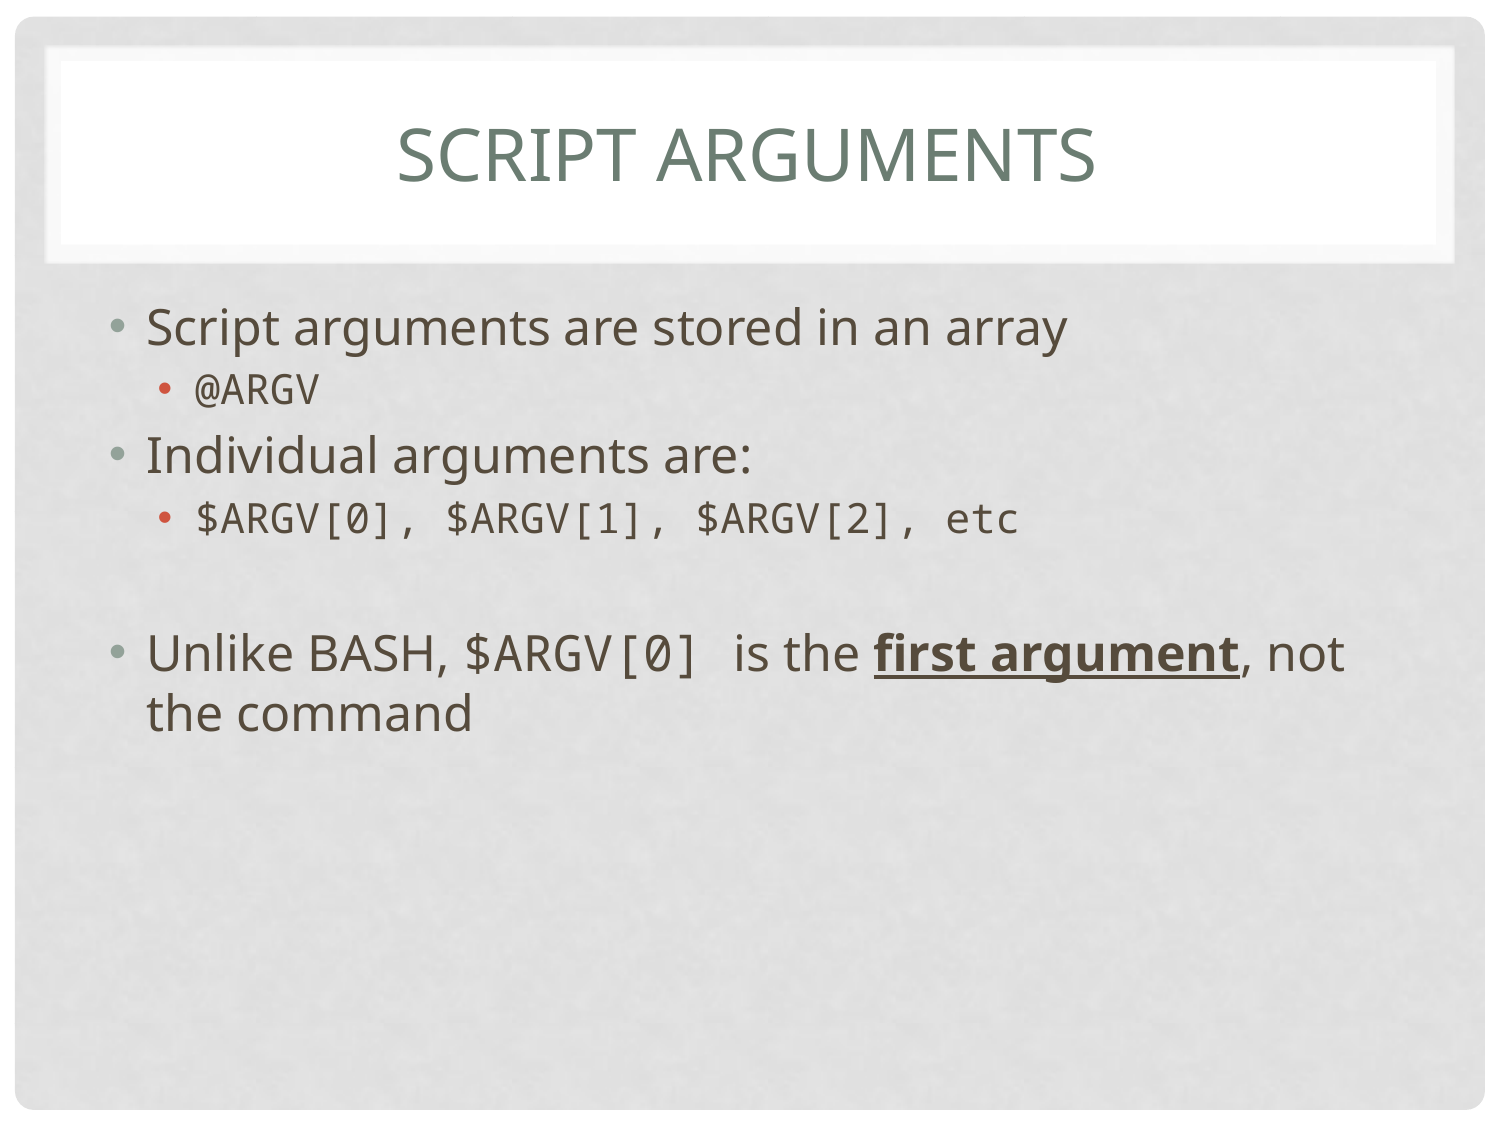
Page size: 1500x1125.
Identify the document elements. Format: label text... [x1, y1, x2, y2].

title Script arguments [69, 66, 1425, 238]
list Script arguments are stored in an array @ARGV Individual arguments are: $ARGV[0], $ARGV[1], $ARGV[2], etc Unlike BASH, $ARGV[0] is the first argument, not the command [75, 287, 1425, 1005]
